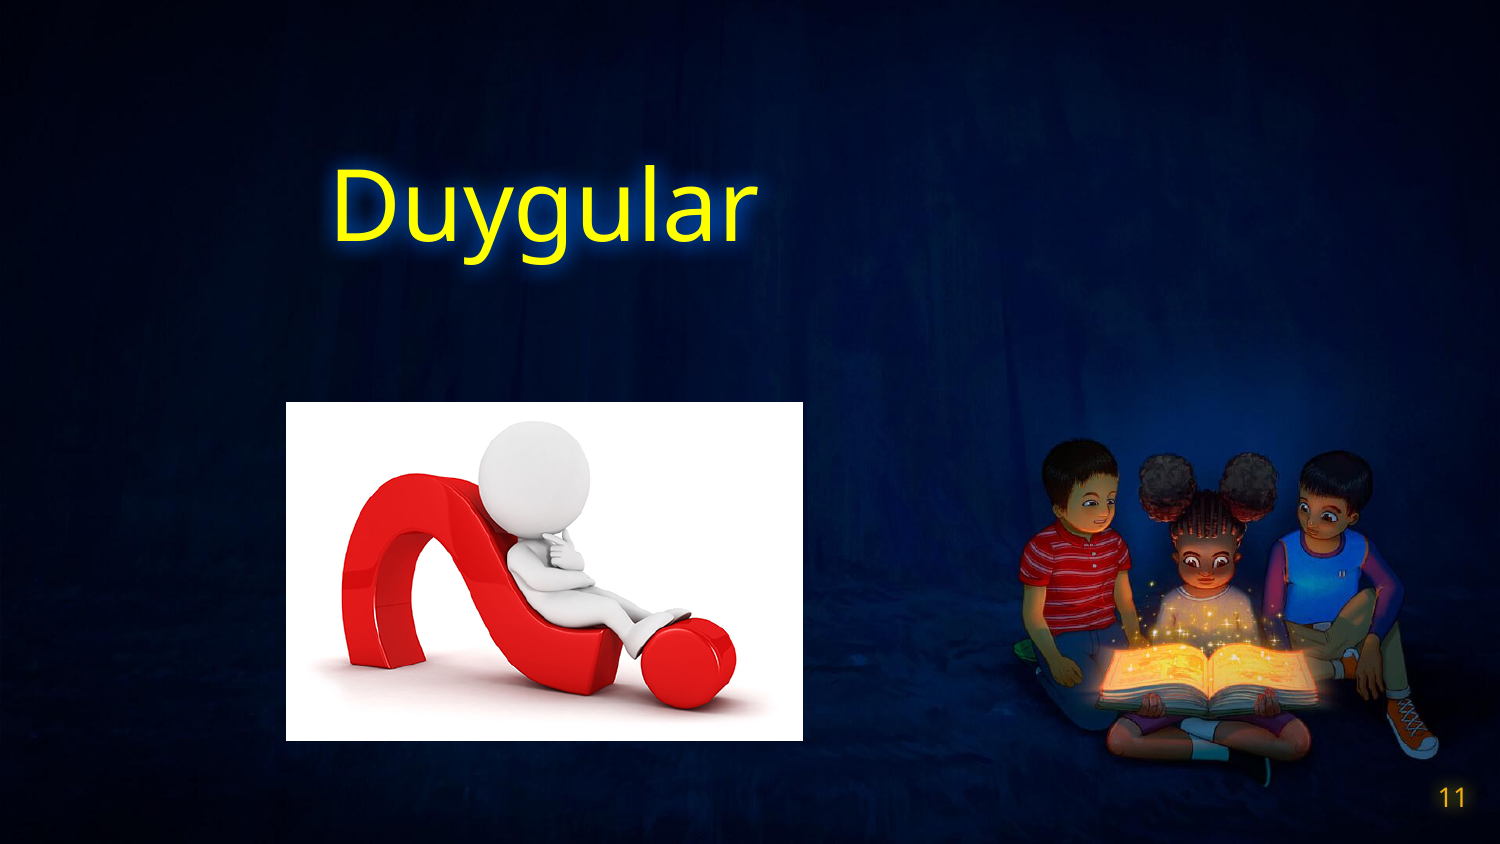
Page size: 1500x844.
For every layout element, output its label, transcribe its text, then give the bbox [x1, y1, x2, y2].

title Duygular [258, 148, 830, 278]
slide_number 11 [1378, 766, 1469, 832]
picture [0, 0, 1500, 844]
